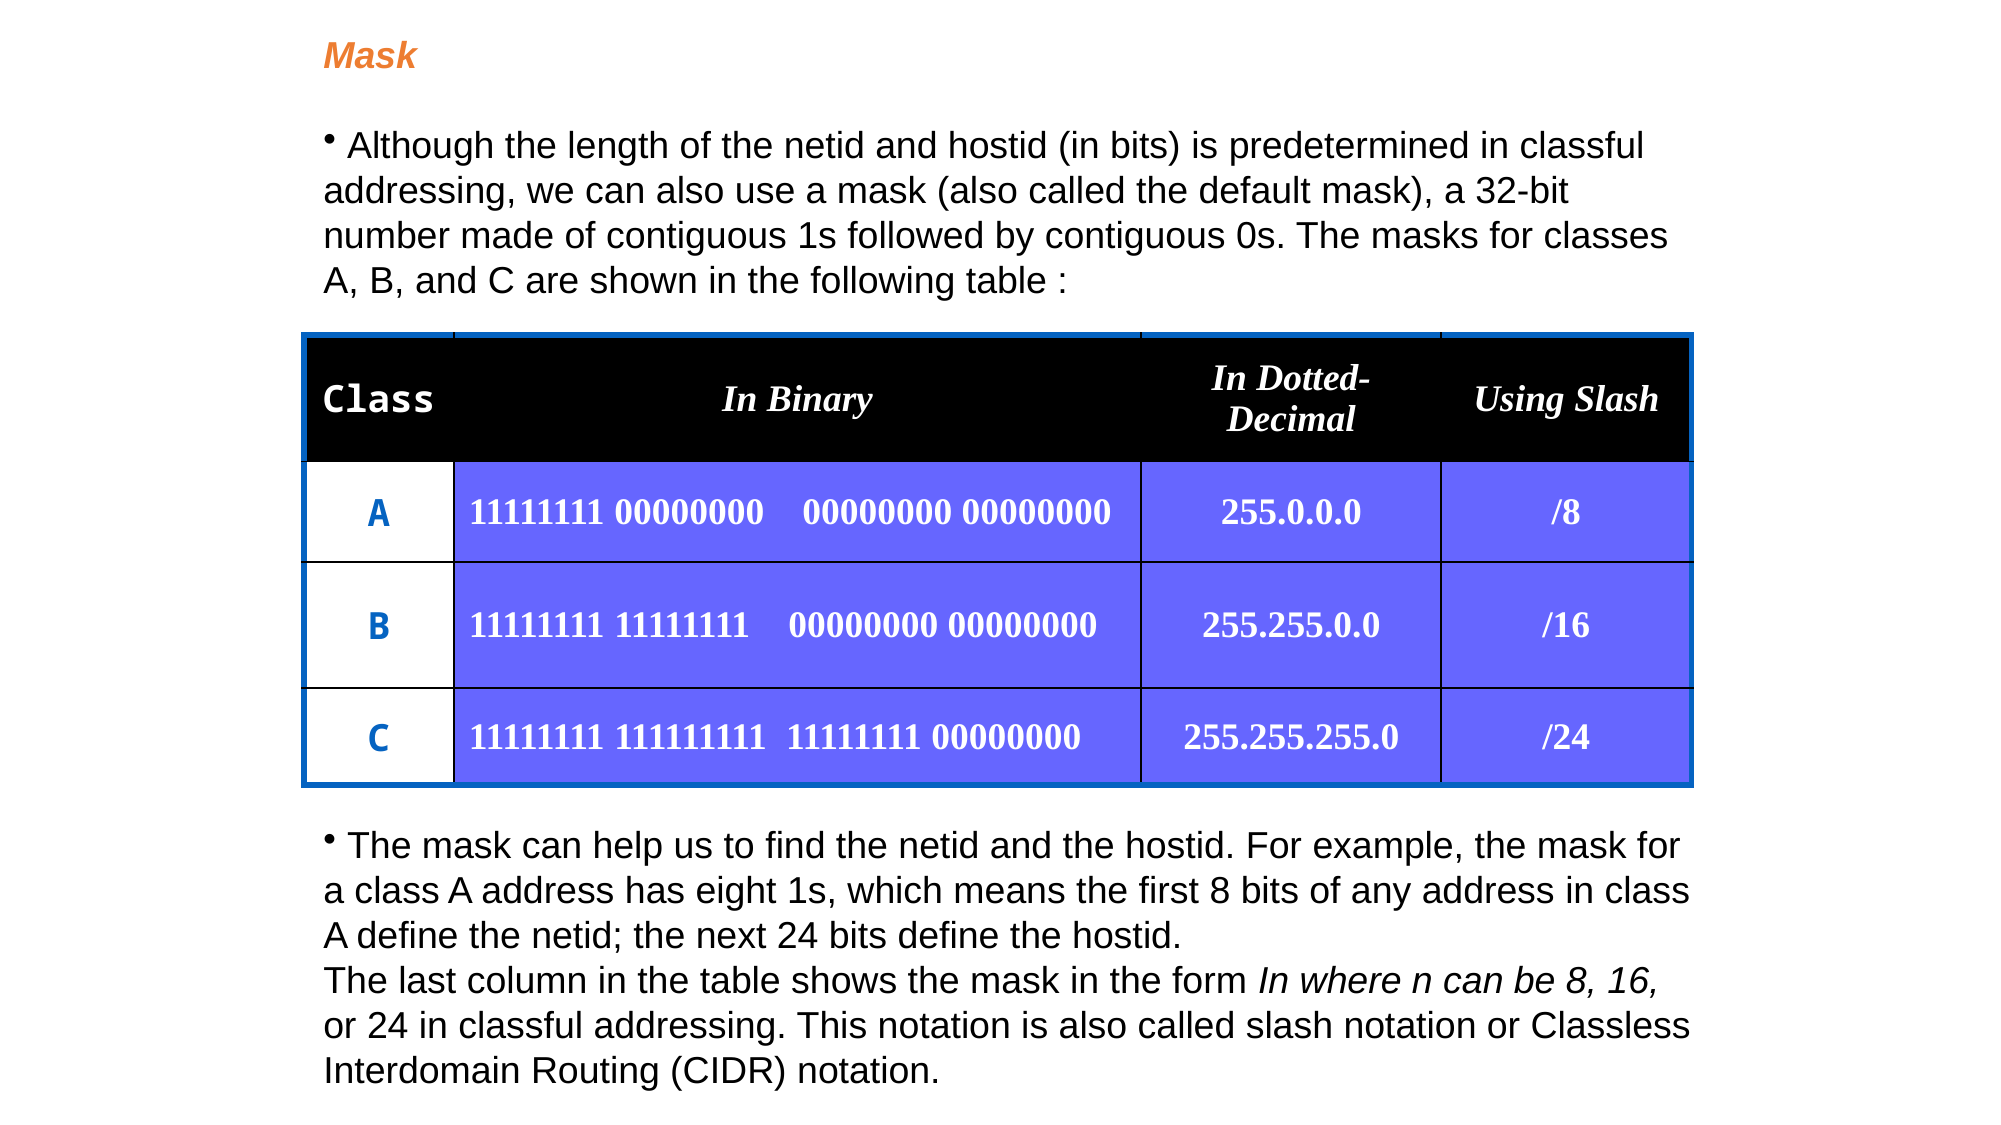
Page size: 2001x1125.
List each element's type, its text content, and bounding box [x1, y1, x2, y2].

table_cell 11111111 11111111 00000000 00000000 [455, 563, 1140, 687]
table_header Class [307, 338, 453, 461]
table_header In Binary [455, 338, 1140, 461]
table_header Using Slash [1442, 338, 1689, 461]
table_cell 11111111 00000000 00000000 00000000 [455, 462, 1140, 561]
table_cell /8 [1442, 462, 1689, 561]
text_box The mask can help us to find the netid and the hostid. For example, the mask for a class A address has eight 1s, which means the first 8 bits of any address in class A define the netid; the next 24 bits define the hostid. The last column in the table shows the mask in the form In where n can be 8, 16, or 24 in classful addressing. This notation is also called slash notation or Classless Interdomain Routing (CIDR) notation. [308, 813, 1715, 1099]
table_cell /16 [1442, 563, 1689, 687]
table_cell /24 [1442, 689, 1689, 782]
table_cell 255.255.255.0 [1142, 689, 1440, 782]
table_cell 255.255.0.0 [1142, 563, 1440, 687]
text_box Mask Although the length of the netid and hostid (in bits) is predetermined in classful addressing, we can also use a mask (also called the default mask), a 32-bit number made of contiguous 1s followed by contiguous 0s. The masks for classes A, B, and C are shown in the following table : [308, 23, 1704, 354]
table_cell A [307, 462, 453, 561]
table_cell 255.0.0.0 [1142, 462, 1440, 561]
table_header In Dotted-Decimal [1142, 338, 1440, 461]
table_cell 11111111 111111111 11111111 00000000 [455, 689, 1140, 782]
table_cell B [307, 563, 453, 687]
table_cell C [307, 689, 453, 782]
